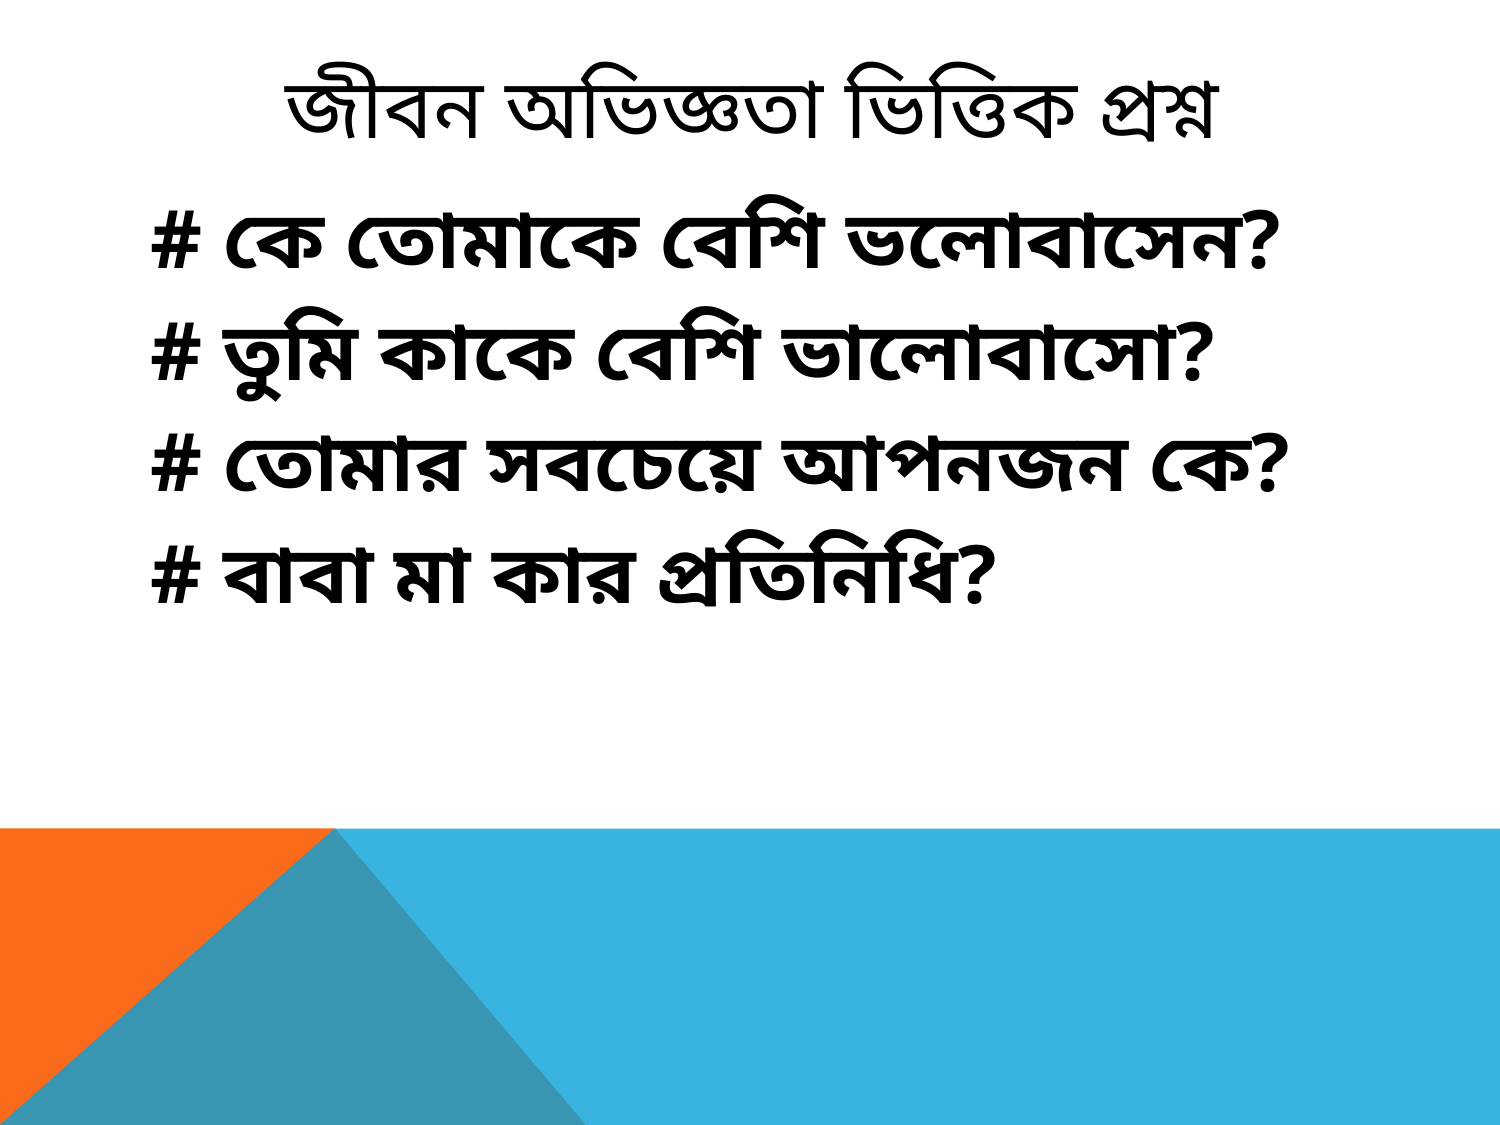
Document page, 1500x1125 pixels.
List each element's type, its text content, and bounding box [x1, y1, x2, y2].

list # কে তোমাকে বেশি ভলোবাসেন? # তুমি কাকে বেশি ভালোবাসো? # তোমার সবচেয়ে আপনজন কে? # বাবা মা কার প্রতিনিধি? [135, 180, 1369, 768]
title জীবন অভিজ্ঞতা ভিত্তিক প্রশ্ন [135, 60, 1369, 150]
